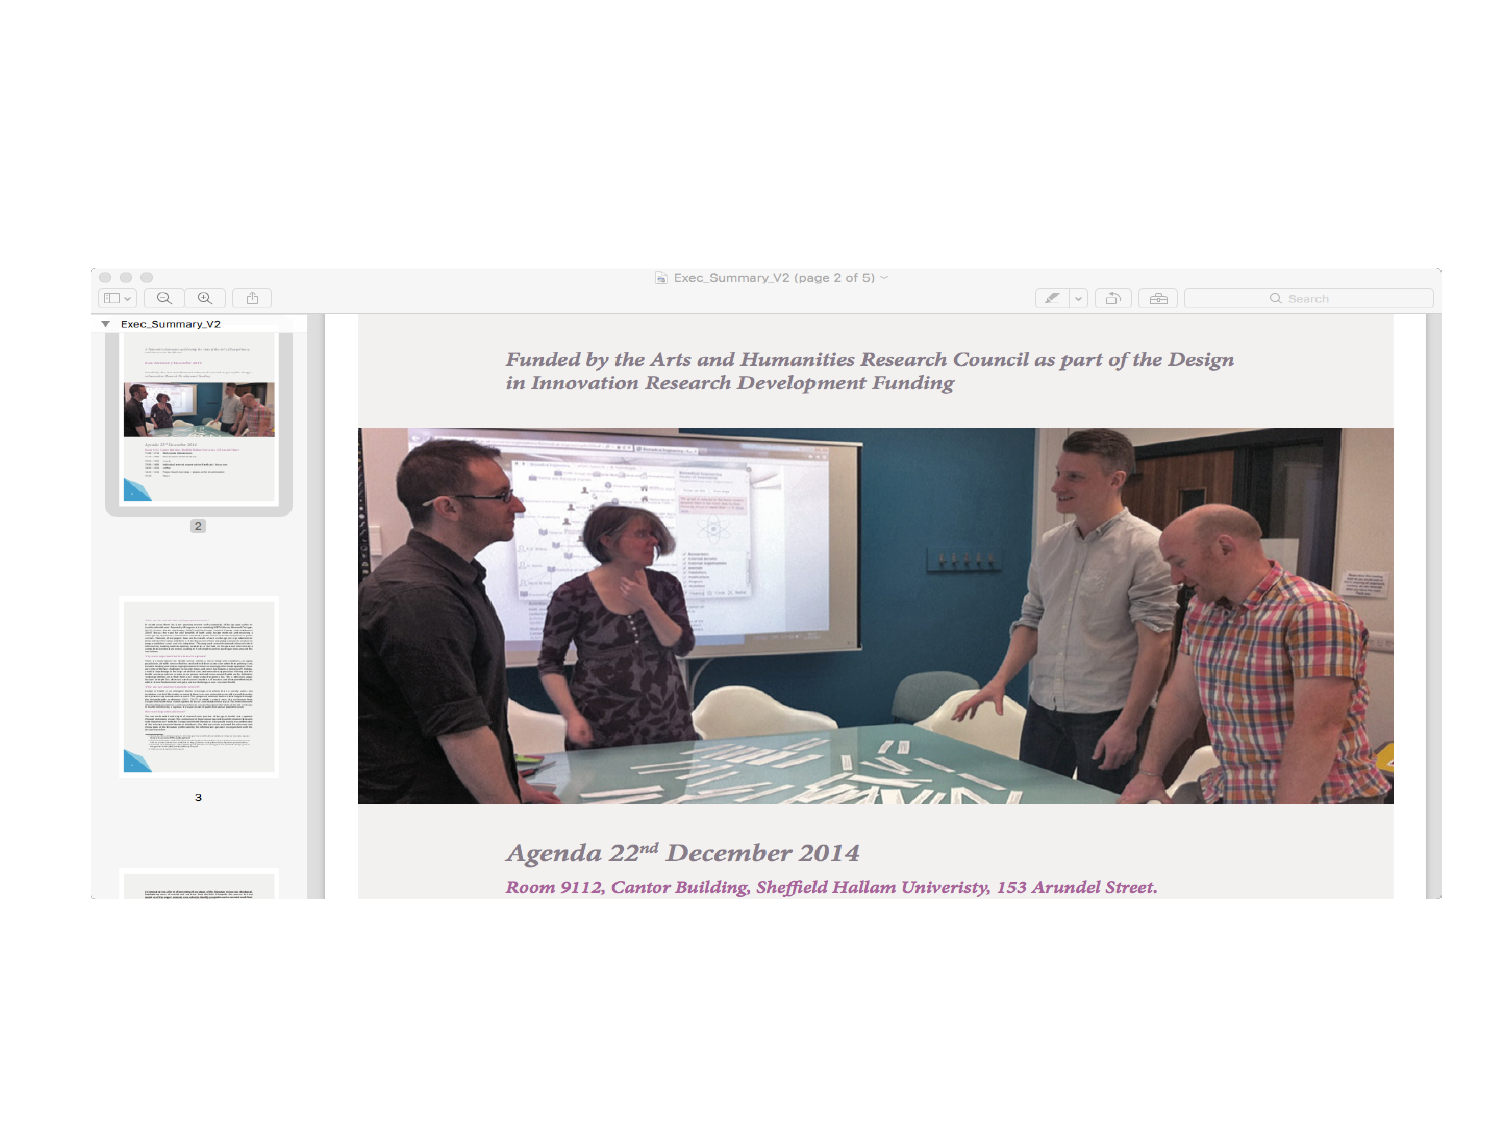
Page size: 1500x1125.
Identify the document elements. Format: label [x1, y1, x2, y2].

list [91, 268, 1443, 899]
